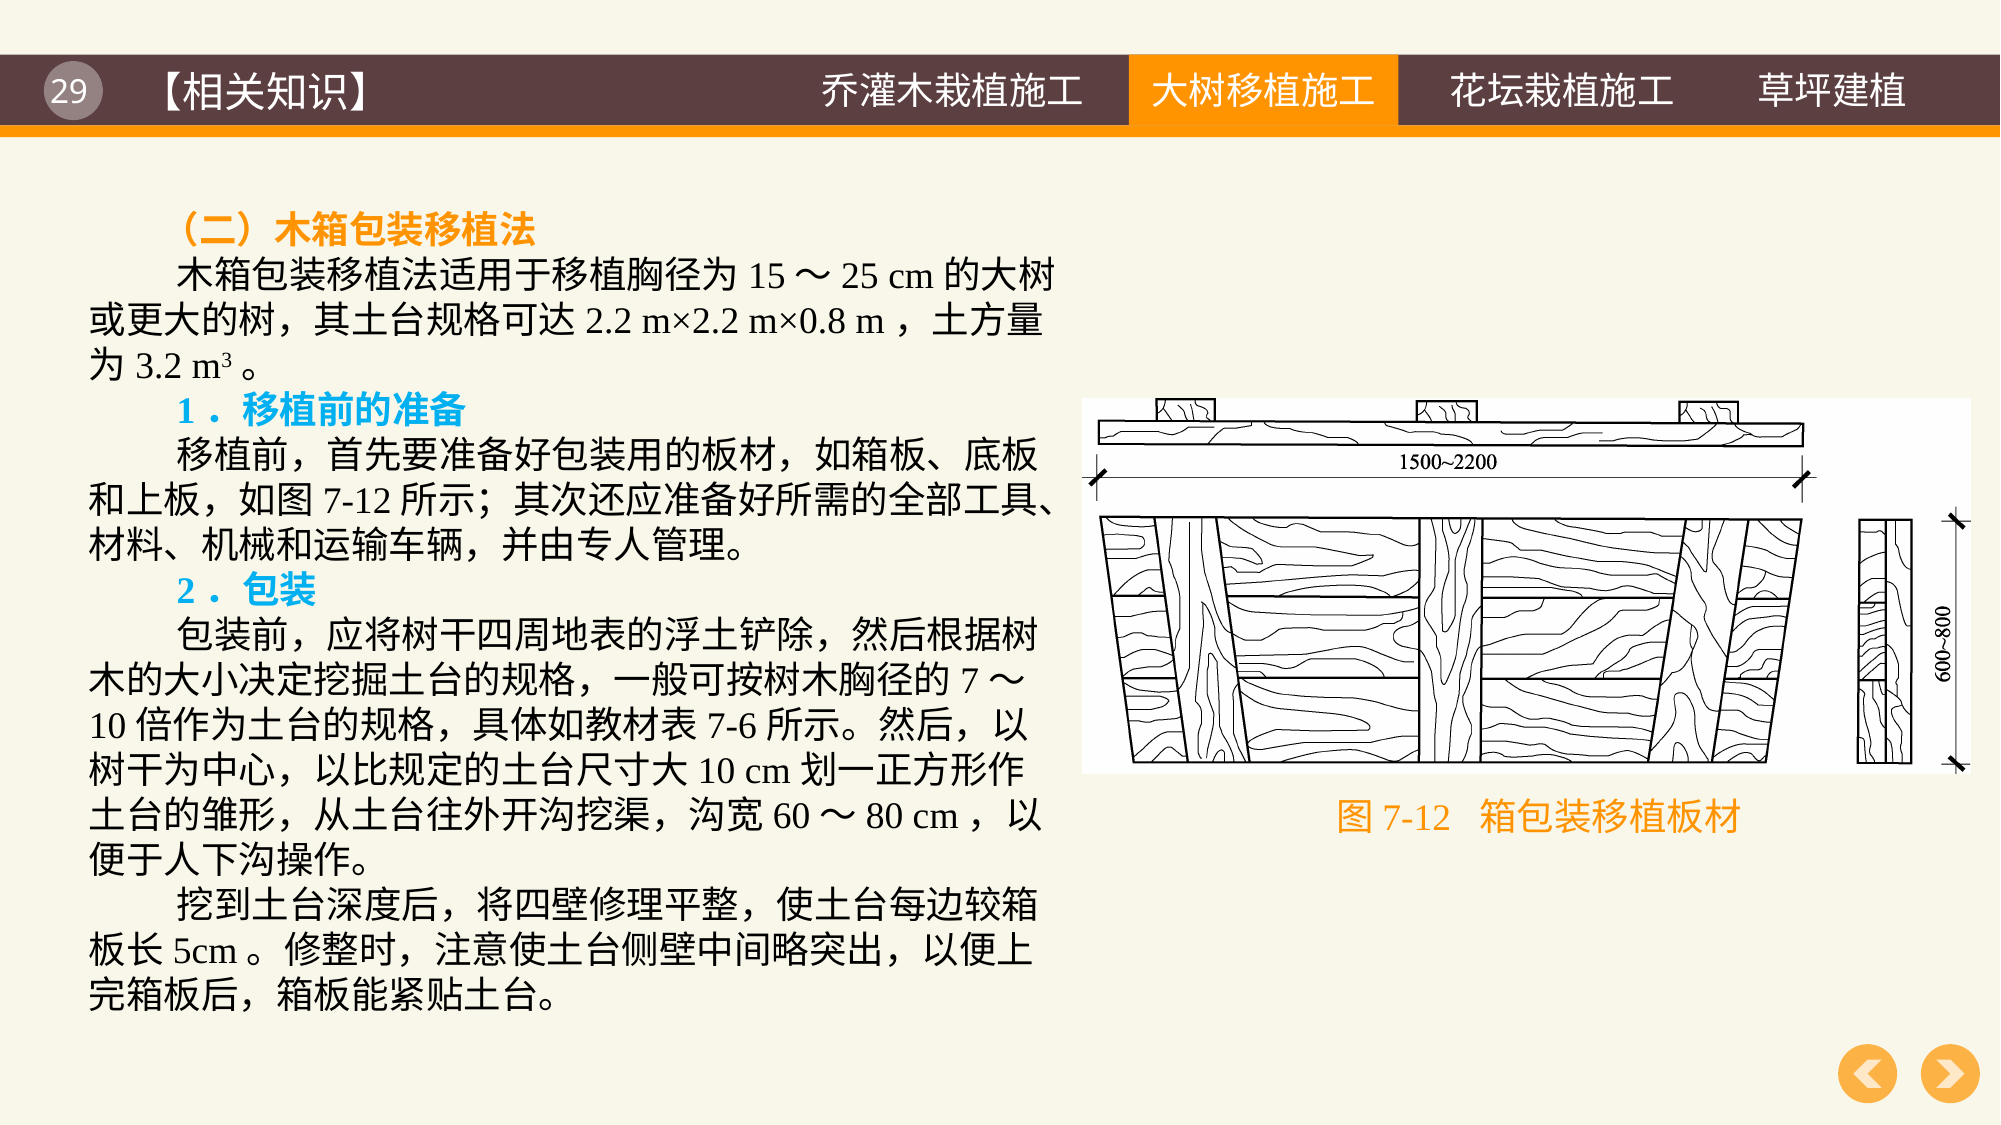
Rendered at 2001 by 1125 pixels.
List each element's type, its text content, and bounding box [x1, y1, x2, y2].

text_box 图7-12 箱包装移植板材 [1321, 785, 1757, 845]
picture [1081, 398, 1972, 774]
text_box （二）木箱包装移植法 木箱包装移植法适用于移植胸径为15～25 cm的大树或更大的树，其土台规格可达2.2 m×2.2 m×0.8 m，土方量为3.2 m3。 1．移植前的准备 移植前，首先要准备好包装用的板材，如箱板、底板和上板，如图7-12所示；其次还应准备好所需的全部工具、材料、机械和运输车辆，并由专人管理。 2．包装 包装前，应将树干四周地表的浮土铲除，然后根据树木的大小决定挖掘土台的规格，一般可按树木胸径的7～10倍作为土台的规格，具体如教材表7-6所示。然后，以树干为中心，以比规定的土台尺寸大10 cm划一正方形作土台的雏形，从土台往外开沟挖渠，沟宽60～80 cm，以便于人下沟操作。 挖到土台深度后，将四壁修理平整，使土台每边较箱板长5cm。修整时，注意使土台侧壁中间略突出，以便上完箱板后，箱板能紧贴土台。 [74, 199, 1075, 1024]
text_box 【相关知识】 [125, 58, 965, 123]
